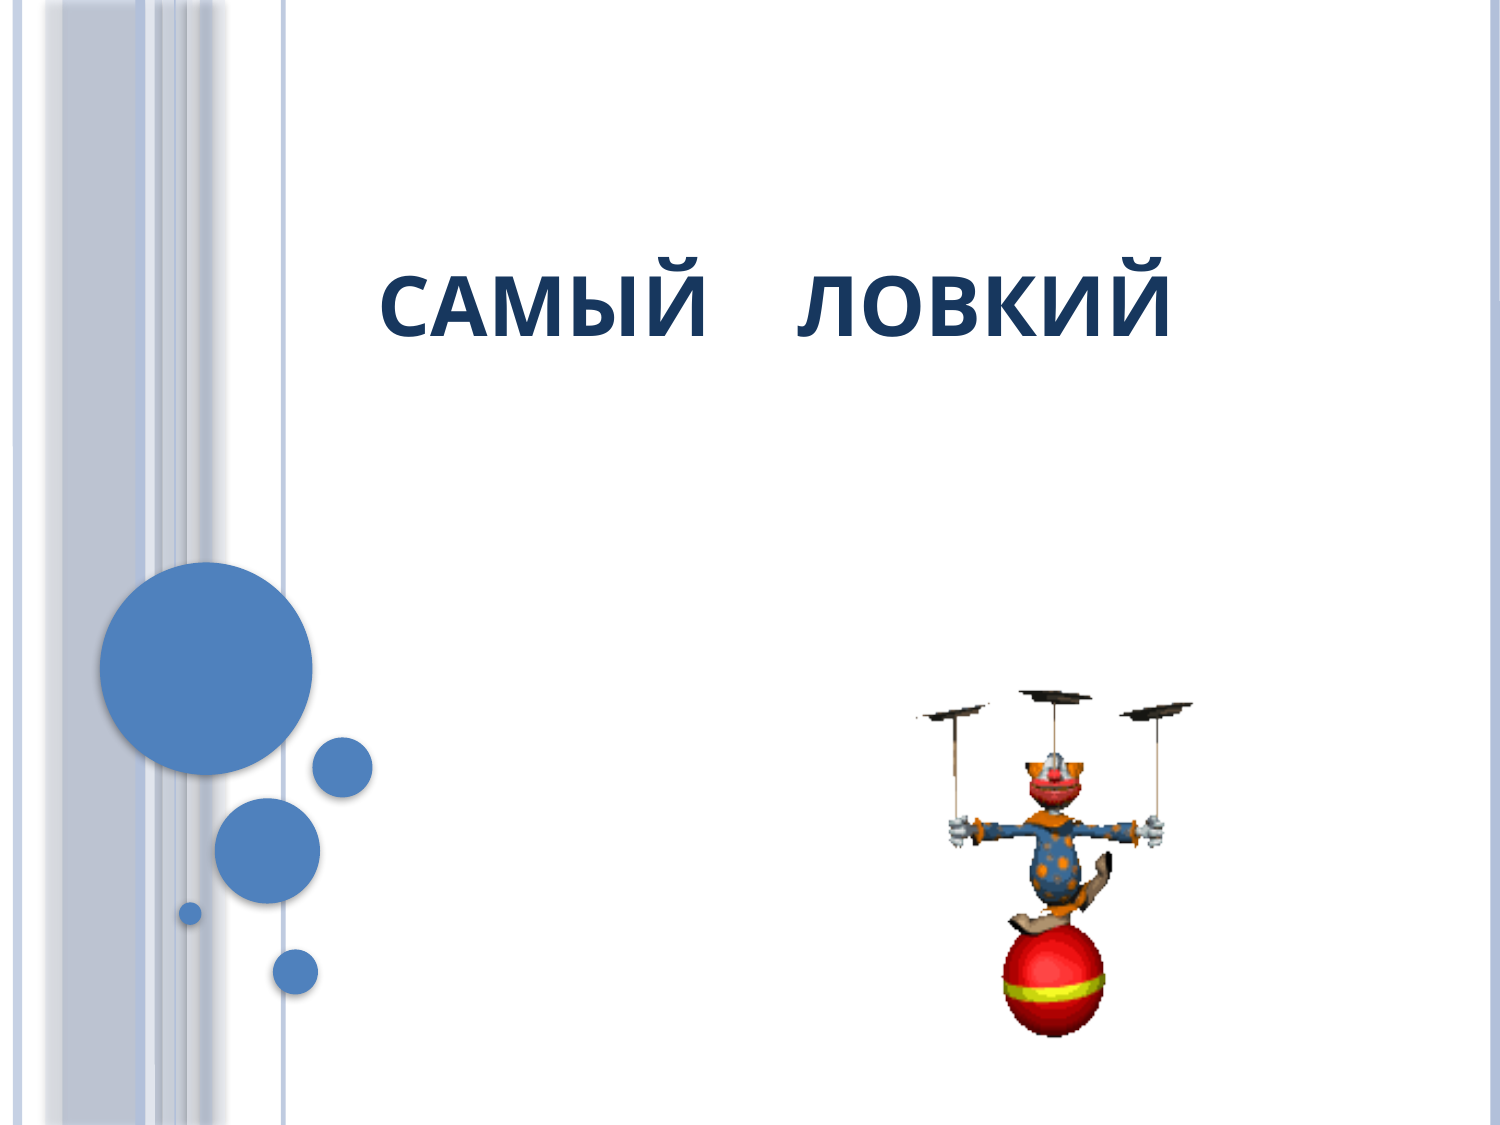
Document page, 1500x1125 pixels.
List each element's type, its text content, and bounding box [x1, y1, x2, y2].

picture [890, 667, 1231, 1042]
text_box САМЫЙ ЛОВКИЙ [363, 246, 1313, 361]
